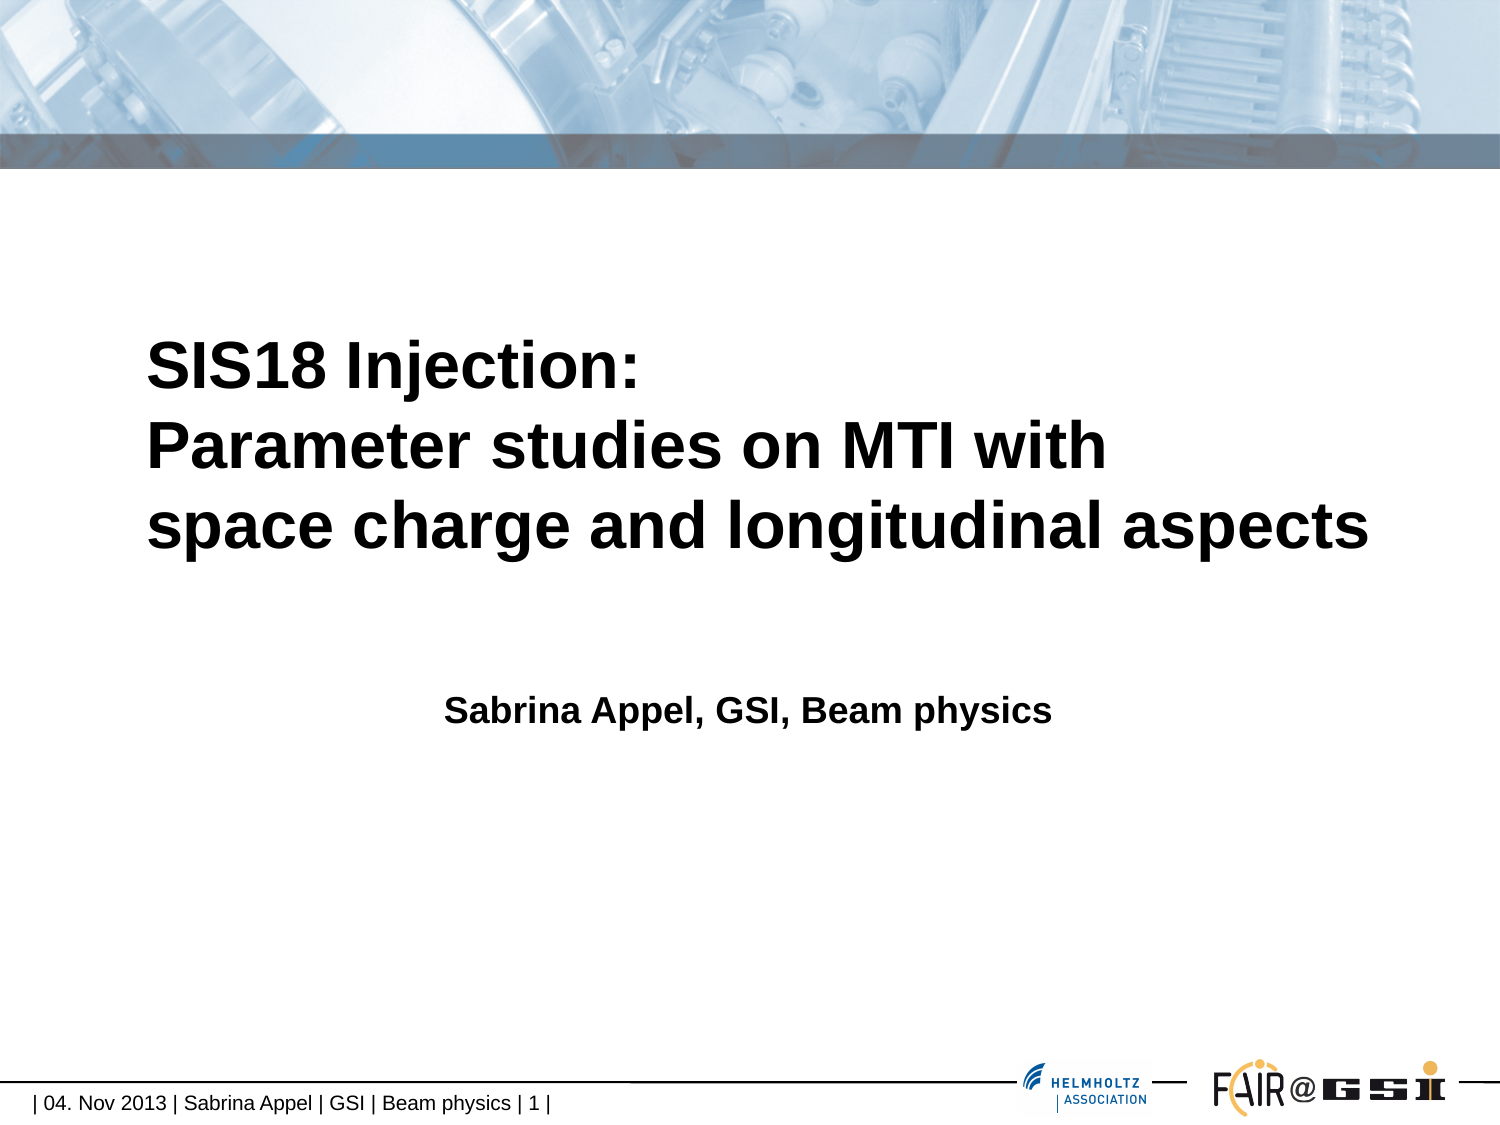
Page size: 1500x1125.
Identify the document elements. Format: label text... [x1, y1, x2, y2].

text_box Sabrina Appel, GSI, Beam physics [429, 679, 1079, 739]
text_box SIS18 Injection: Parameter studies on MTI with space charge and longitudinal aspects [131, 314, 1400, 569]
picture [1017, 1058, 1152, 1118]
picture [0, 0, 1500, 169]
picture [1210, 1058, 1450, 1118]
